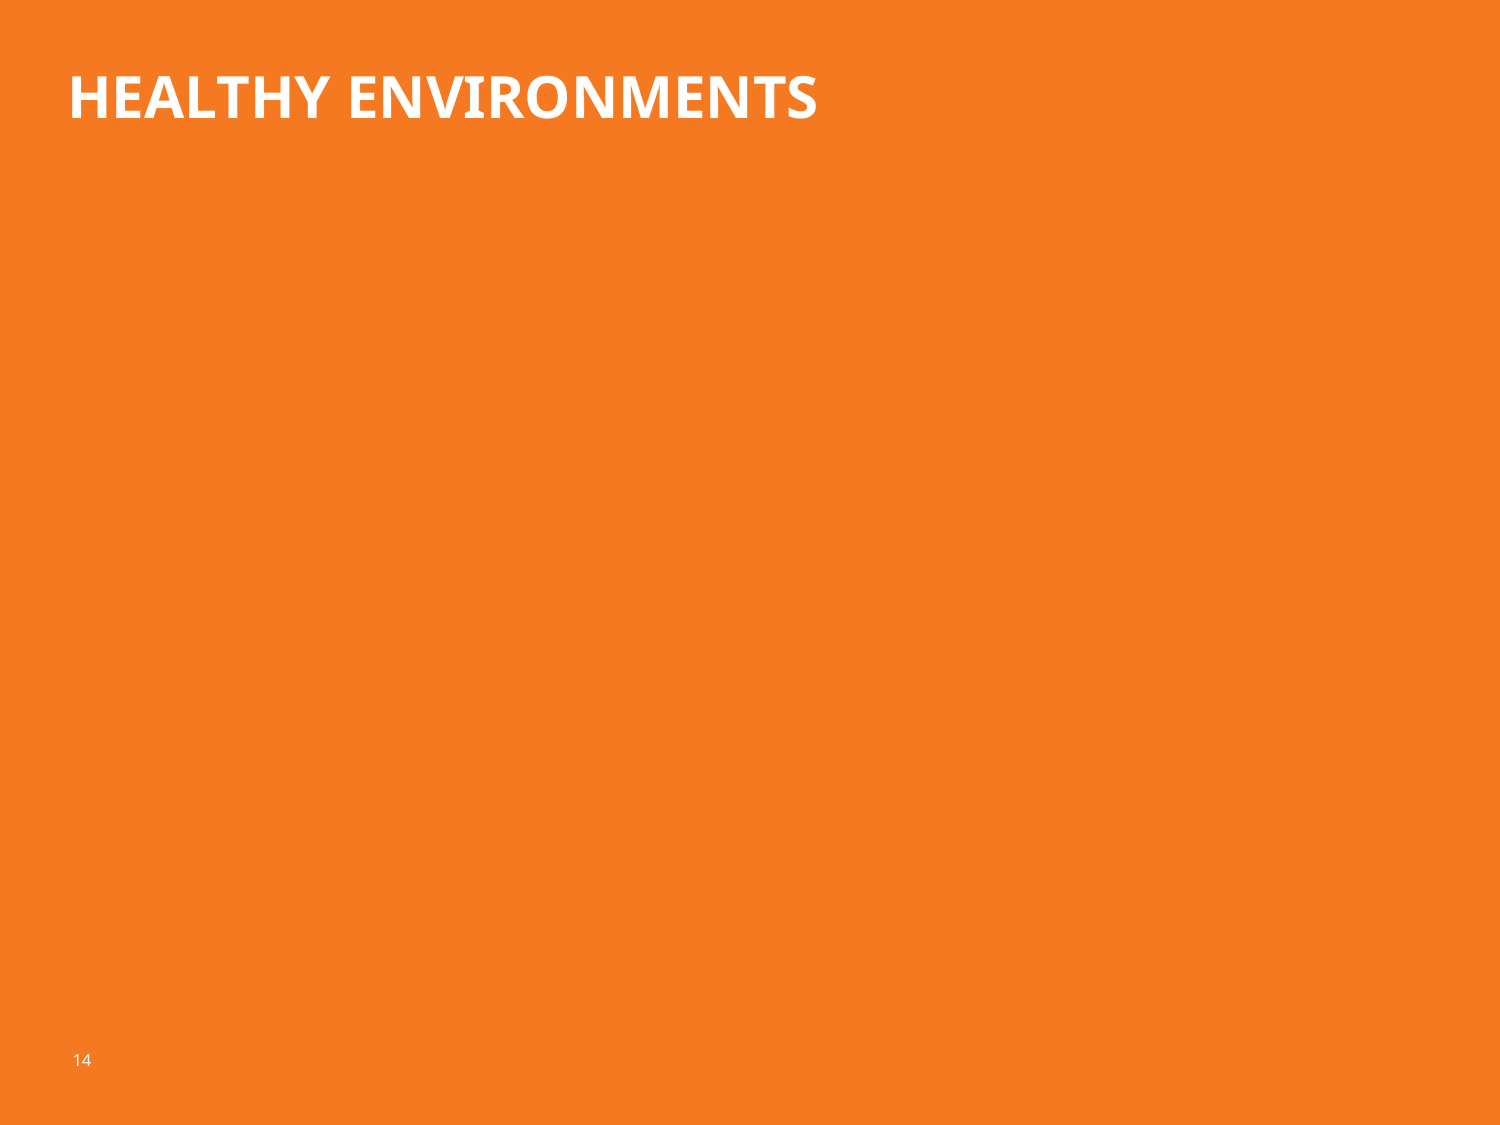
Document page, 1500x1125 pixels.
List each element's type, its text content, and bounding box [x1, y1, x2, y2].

slide_number 14 [57, 1042, 125, 1079]
title HEALTHY ENVIRONMENTS [52, 52, 1425, 191]
